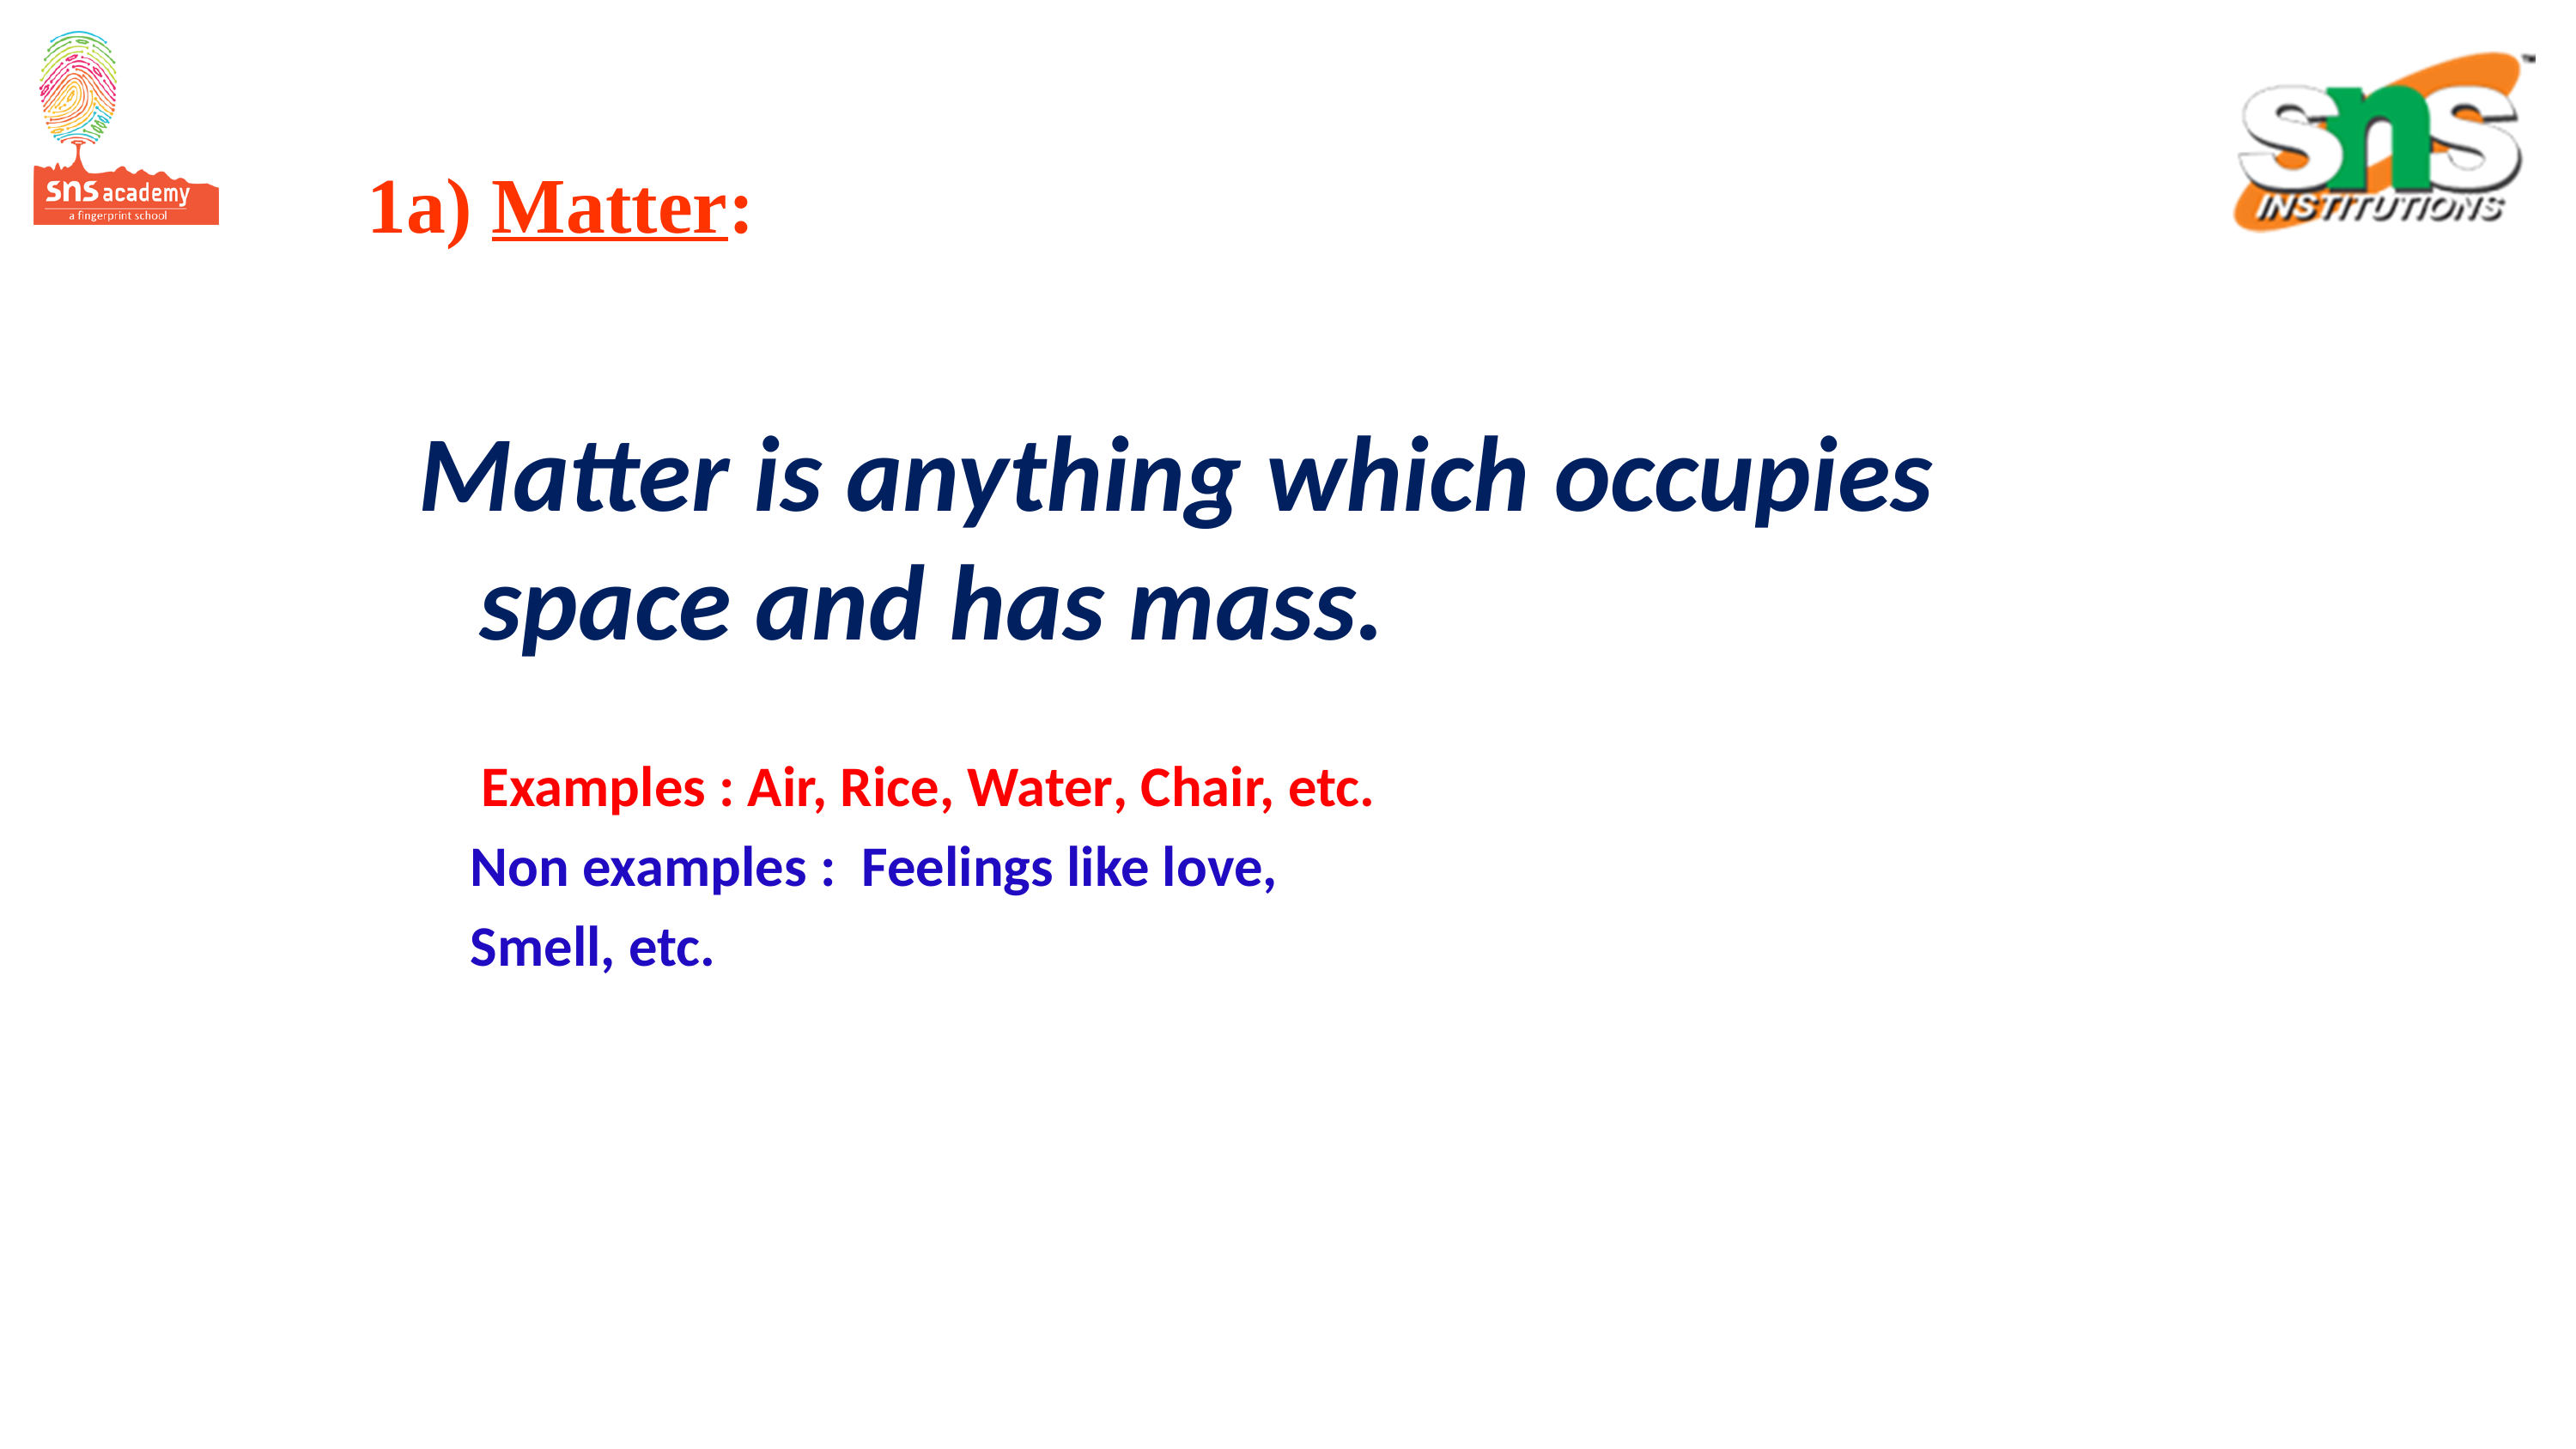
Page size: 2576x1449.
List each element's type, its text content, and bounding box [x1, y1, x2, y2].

picture [33, 31, 219, 225]
picture [2233, 50, 2536, 233]
title 1a) Matter: [354, 129, 1996, 274]
subtitle Matter is anything which occupies space and has mass. Examples : Air, Rice, Water, Chair, etc. Non examples : Feelings like love, Smell, etc. [402, 322, 2104, 1272]
